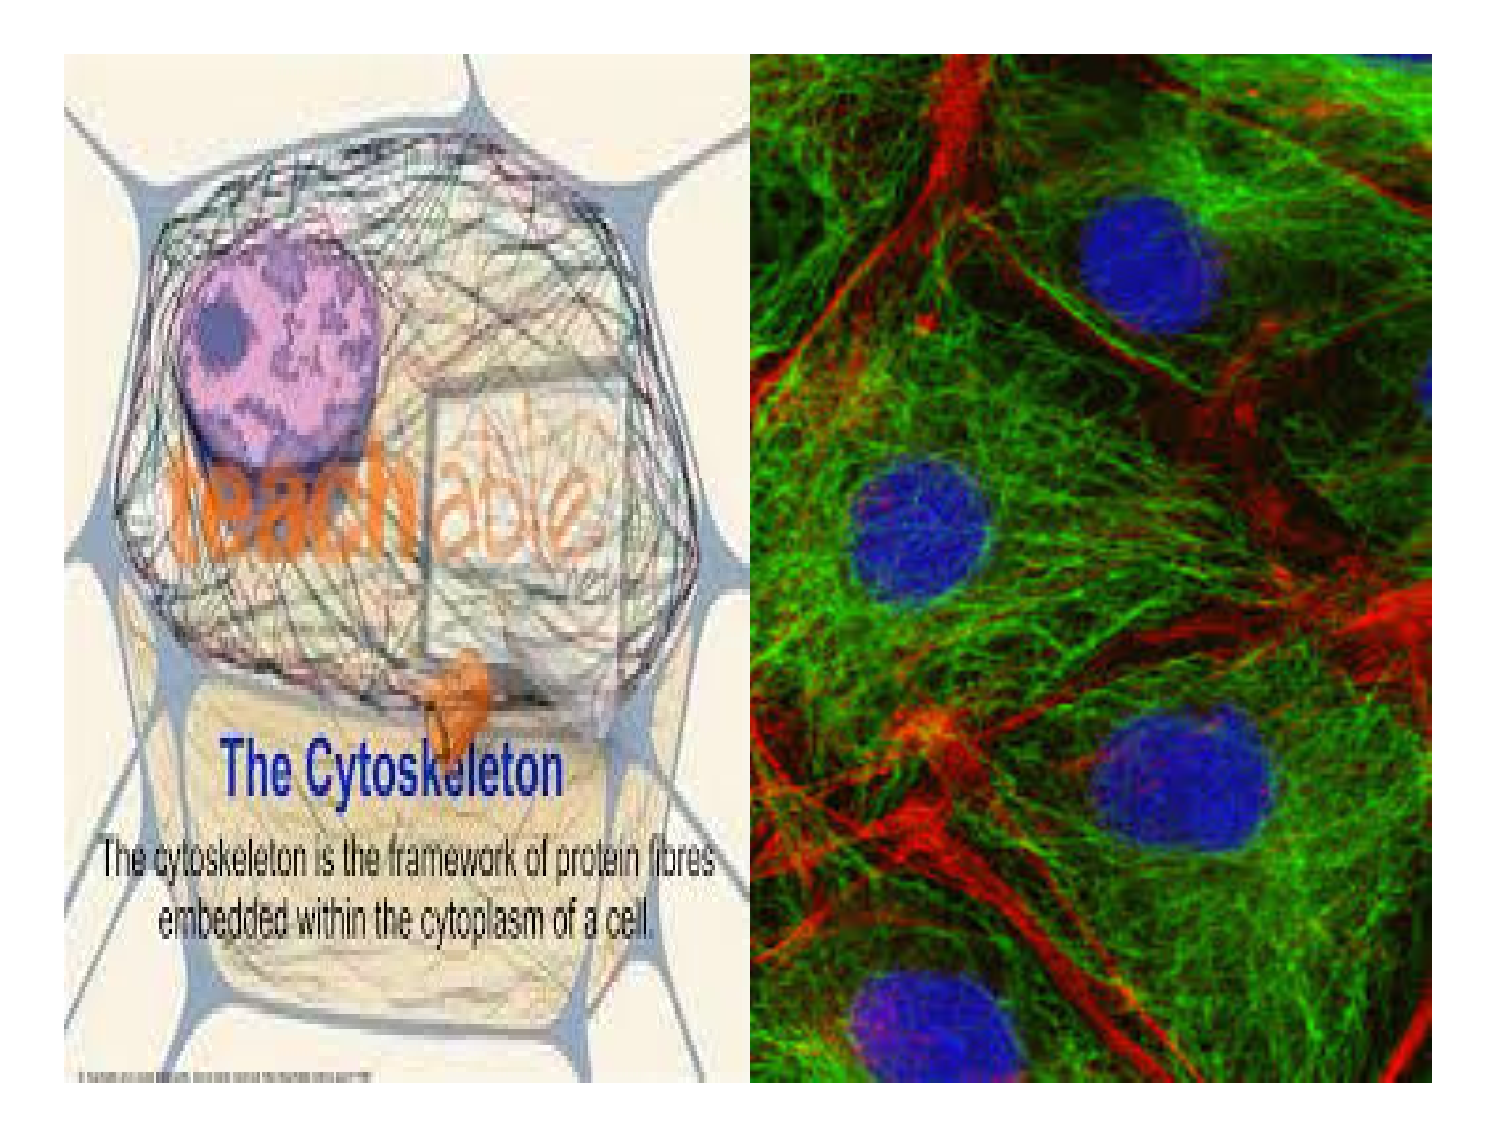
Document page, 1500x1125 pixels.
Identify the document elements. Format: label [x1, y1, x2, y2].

picture [64, 54, 1432, 1083]
